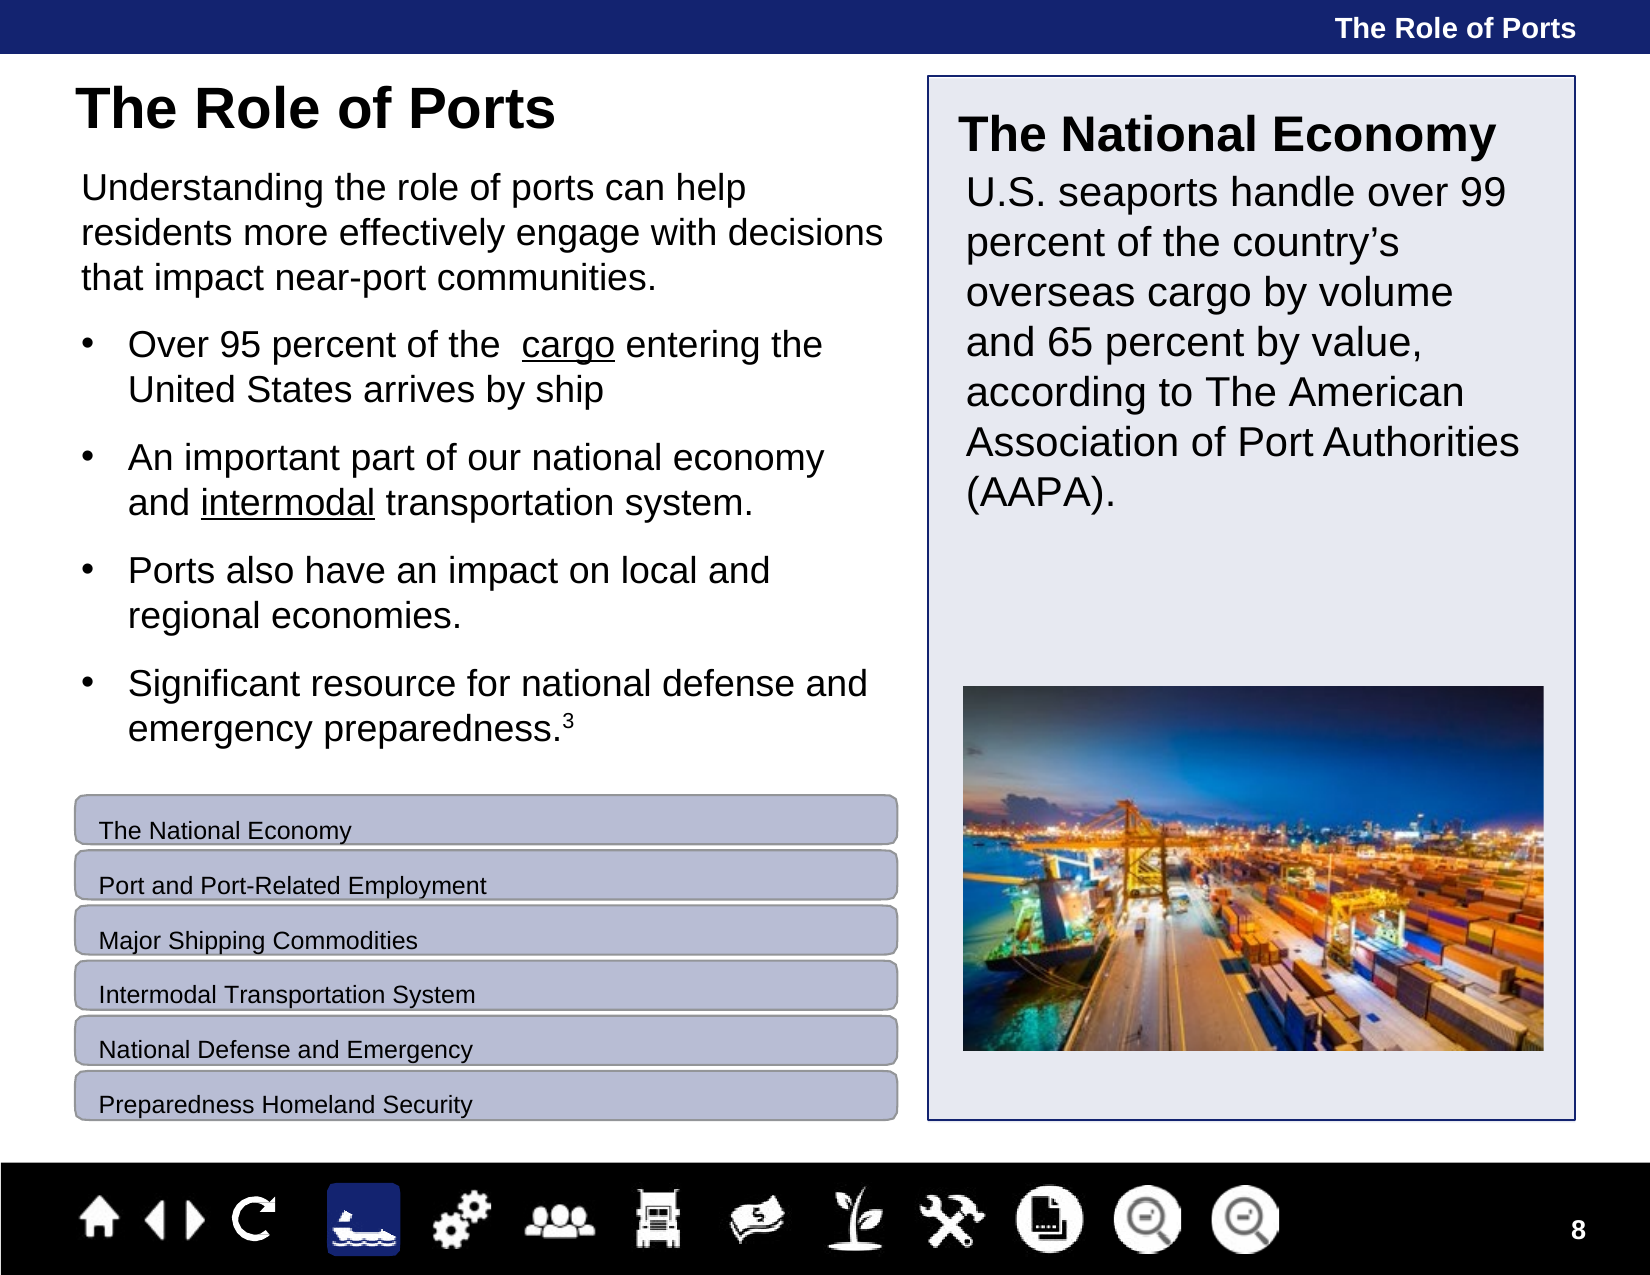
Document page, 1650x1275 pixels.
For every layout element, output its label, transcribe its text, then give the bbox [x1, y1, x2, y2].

text_box [963, 686, 1544, 1051]
text_box [0, 0, 1650, 54]
text_box The Role of Ports [1332, 9, 1579, 45]
text_box [631, 1182, 684, 1252]
text_box [74, 795, 898, 845]
text_box [927, 75, 1576, 1120]
text_box The National Economy Port and Port-Related Employment Major Shipping Commodities Intermodal Transportation System National Defense and Emergency Preparedness Homeland Security [96, 814, 638, 850]
text_box [1211, 1185, 1280, 1254]
text_box [74, 850, 898, 900]
text_box [329, 1182, 399, 1186]
text_box The Role of Ports Understanding the role of ports can help residents more effectively engage with decisions that impact near-port communities. Over 95 percent of the cargo entering the United States arrives by ship An important part of our national economy and intermodal transportation system. Ports also have an impact on local and regional economies. Significant resource for national defense and emergency preparedness.3 [72, 69, 902, 749]
text_box [74, 905, 96, 955]
text_box [328, 1253, 398, 1257]
text_box [74, 1070, 96, 1121]
text_box [638, 905, 898, 955]
text_box [1113, 1185, 1182, 1254]
text_box [821, 1182, 886, 1257]
text_box [638, 1015, 898, 1065]
text_box [326, 1186, 401, 1253]
text_box [638, 960, 898, 1010]
text_box [139, 1193, 170, 1244]
text_box [74, 1015, 96, 1065]
text_box [74, 960, 96, 1010]
text_box [718, 1194, 792, 1244]
text_box [231, 1196, 276, 1242]
text_box [522, 1200, 597, 1239]
text_box [638, 1070, 898, 1121]
slide_number 8 [1566, 1212, 1606, 1275]
text_box [181, 1193, 211, 1244]
text_box [76, 1194, 125, 1240]
text_box [432, 1189, 492, 1250]
text_box The National Economy Port and Port-Related Employment Major Shipping Commodities Intermodal Transportation System National Defense and Emergency Preparedness Homeland Security [96, 900, 638, 1174]
text_box [914, 1187, 988, 1252]
text_box [1012, 1182, 1086, 1257]
